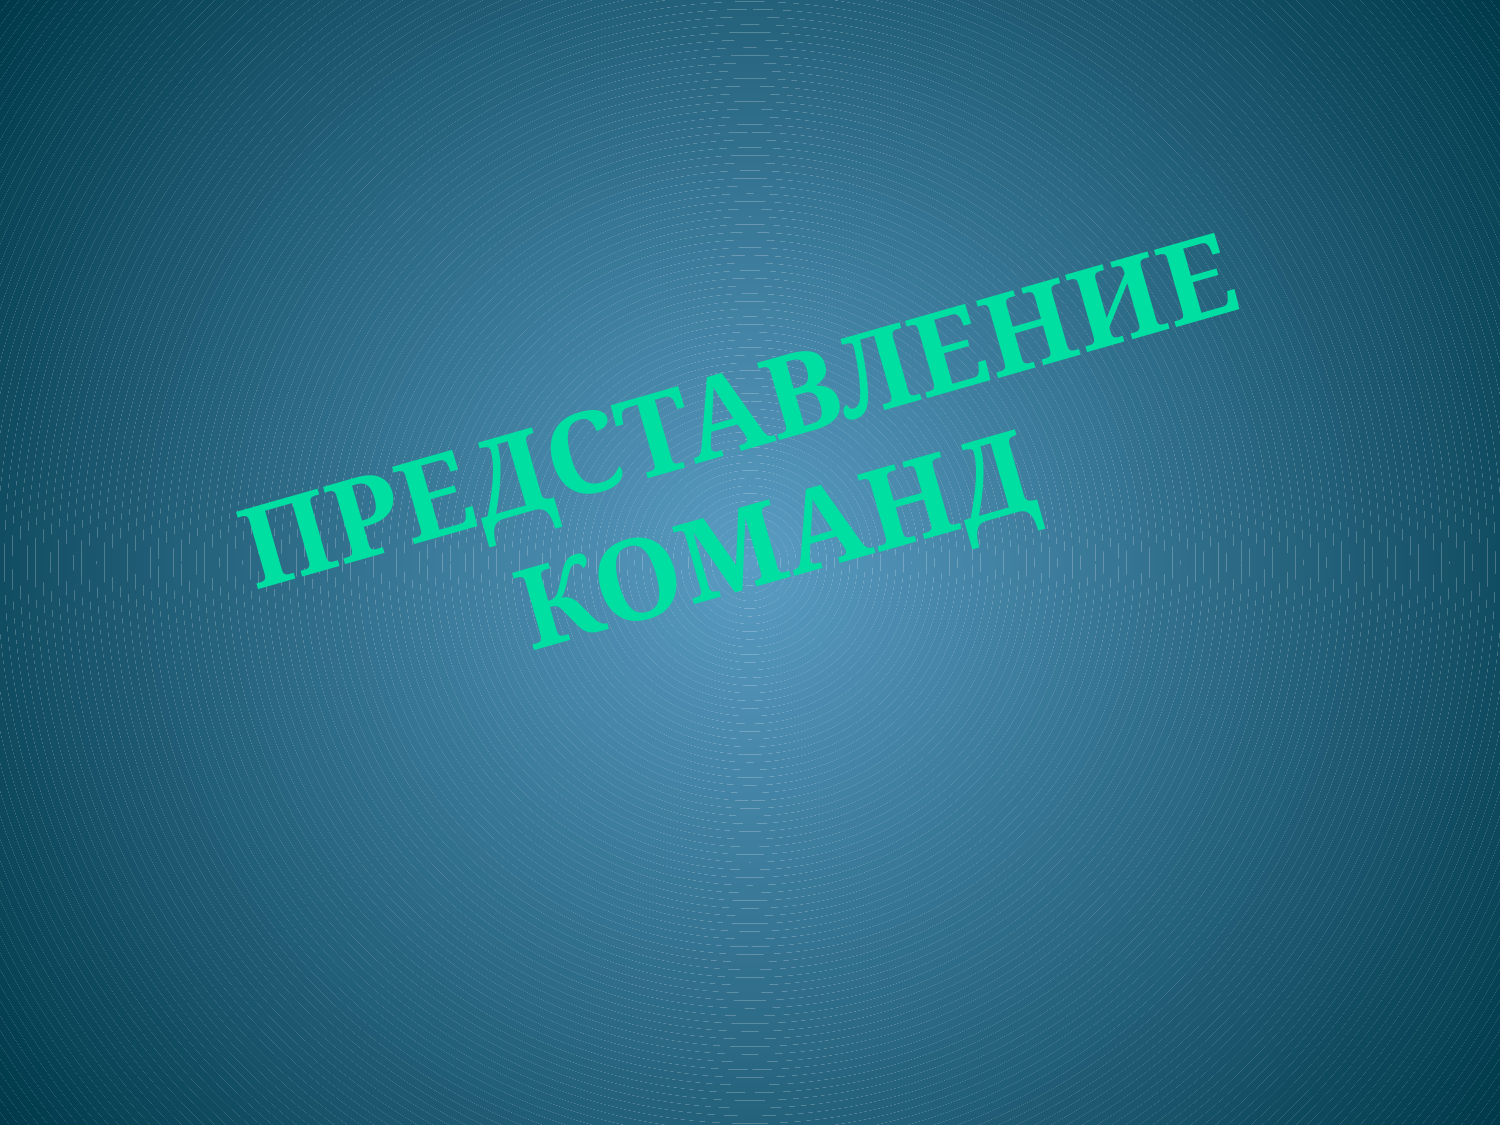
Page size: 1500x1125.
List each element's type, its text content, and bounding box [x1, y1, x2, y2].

title Представление команд [58, 117, 1453, 824]
